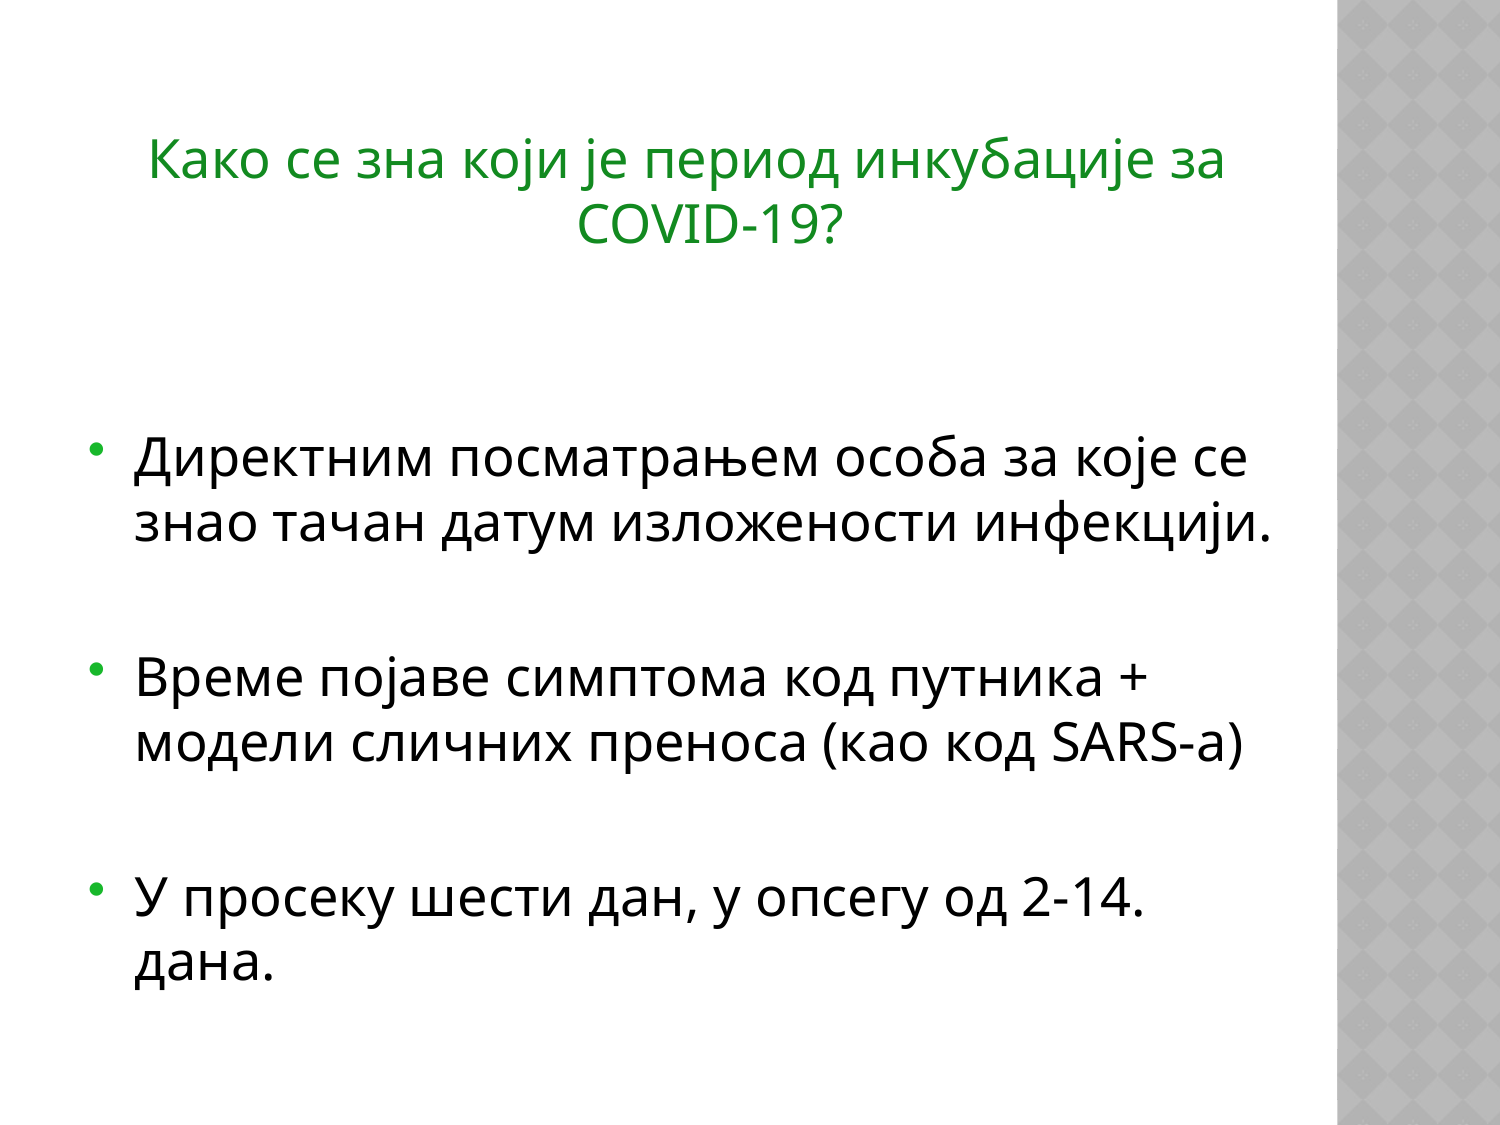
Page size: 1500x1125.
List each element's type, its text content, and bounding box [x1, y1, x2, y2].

list Како се зна који је период инкубације за COVID-19? Директним посматрањем особа за које се знао тачан датум изложености инфекцији. Време појаве симптома код путника + модели сличних преноса (као код SARS-a) У просеку шести дан, у опсегу од 2-14. дана. [75, 117, 1301, 1059]
